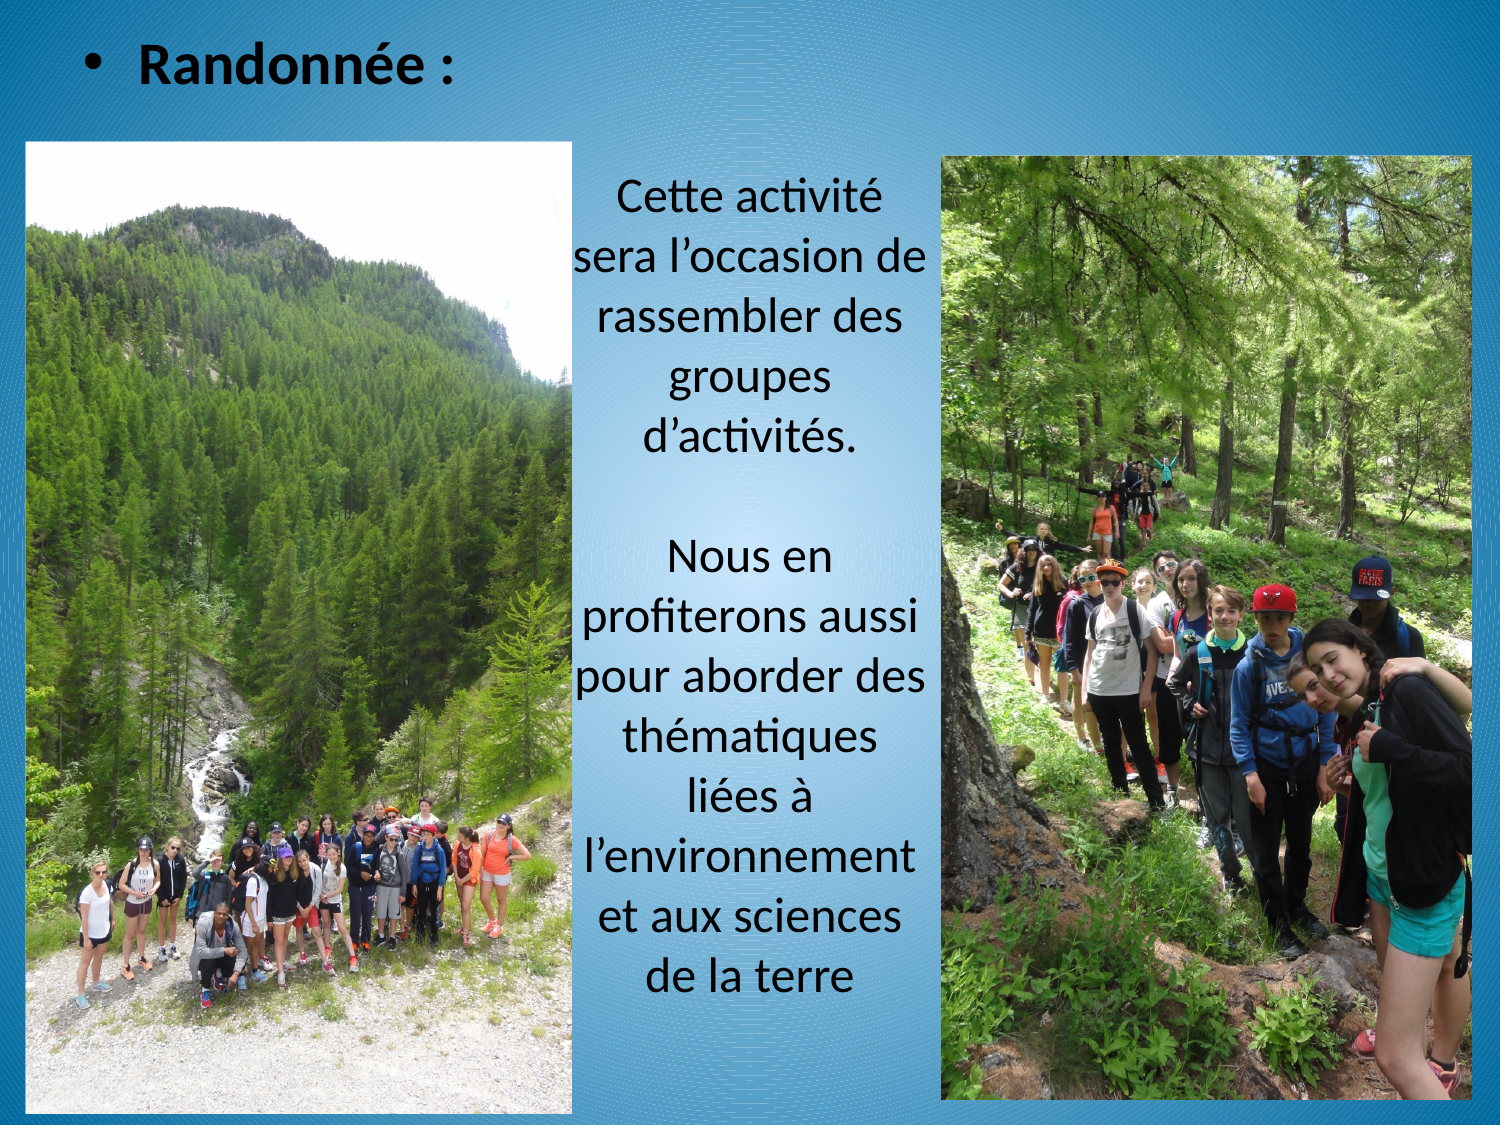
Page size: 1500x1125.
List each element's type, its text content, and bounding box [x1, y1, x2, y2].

text_box Cette activité sera l’occasion de rassembler des groupes d’activités. Nous en profiterons aussi pour aborder des thématiques liées à l’environnement et aux sciences de la terre [564, 902, 936, 1011]
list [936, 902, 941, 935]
picture [0, 143, 1500, 1114]
text_box Cette activité sera l’occasion de rassembler des groupes d’activités. Nous en profiterons aussi pour aborder des thématiques liées à l’environnement et aux sciences de la terre [564, 155, 936, 359]
list Randonnée : [74, 16, 1426, 359]
